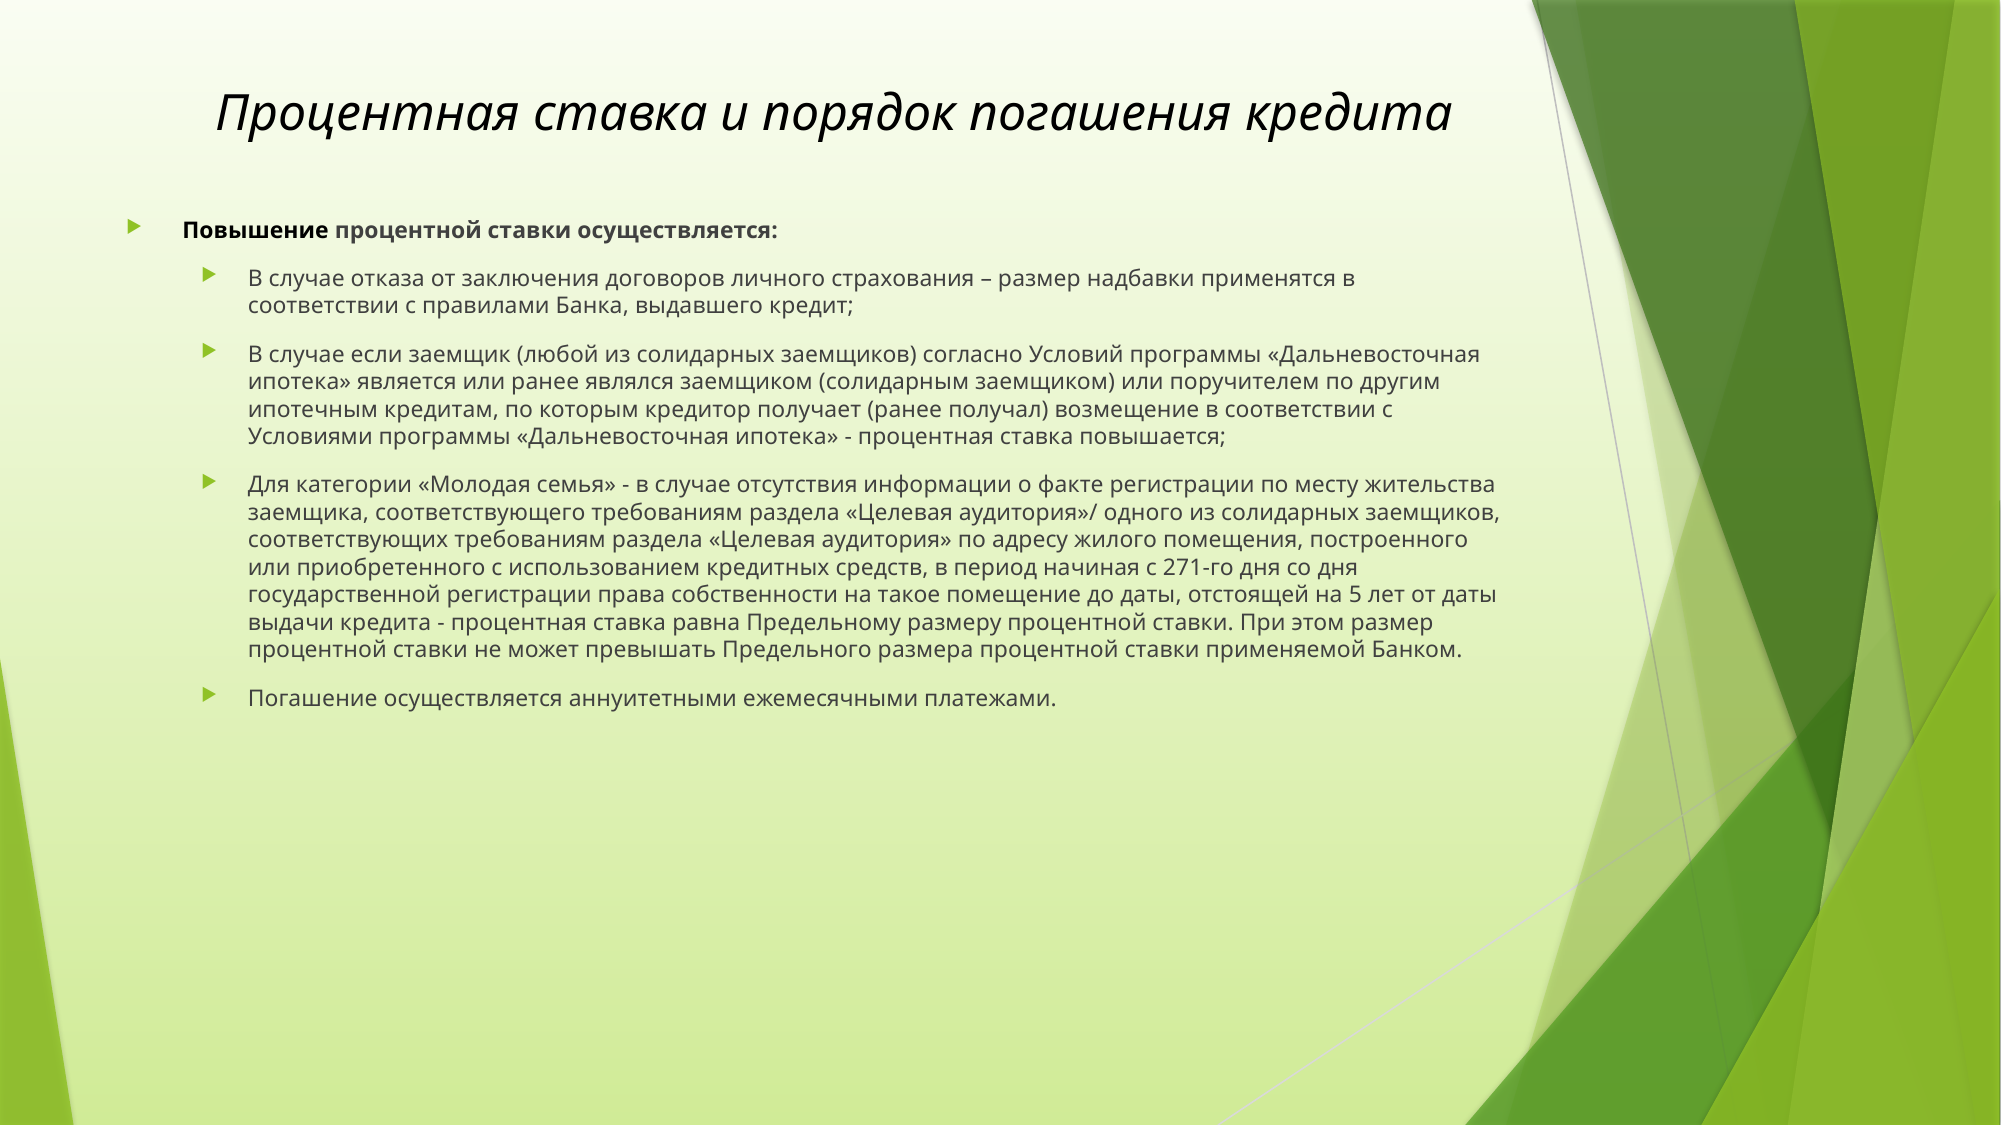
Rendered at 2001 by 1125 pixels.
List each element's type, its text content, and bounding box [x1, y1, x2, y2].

list Повышение процентной ставки осуществляется: В случае отказа от заключения договоров личного страхования – размер надбавки применятся в соответствии с правилами Банка, выдавшего кредит; В случае если заемщик (любой из солидарных заемщиков) согласно Условий программы «Дальневосточная ипотека» является или ранее являлся заемщиком (солидарным заемщиком) или поручителем по другим ипотечным кредитам, по которым кредитор получает (ранее получал) возмещение в соответствии с Условиями программы «Дальневосточная ипотека» - процентная ставка повышается; Для категории «Молодая семья» - в случае отсутствия информации о факте регистрации по месту жительства заемщика, соответствующего требованиям раздела «Целевая аудитория»/ одного из солидарных заемщиков, соответствующих требованиям раздела «Целевая аудитория» по адресу жилого помещения, построенного или приобретенного с использованием кредитных средств, в период начиная с 271-го дня со дня государственной регистрации права собственности на такое помещение до даты, отстоящей на 5 лет от даты выдачи кредита - процентная ставка равна Предельному размеру процентной ставки. При этом размер процентной ставки не может превышать Предельного размера процентной ставки применяемой Банком. Погашение осуществляется аннуитетными ежемесячными платежами. [111, 159, 1522, 991]
title Процентная ставка и порядок погашения кредита [200, 72, 1611, 290]
